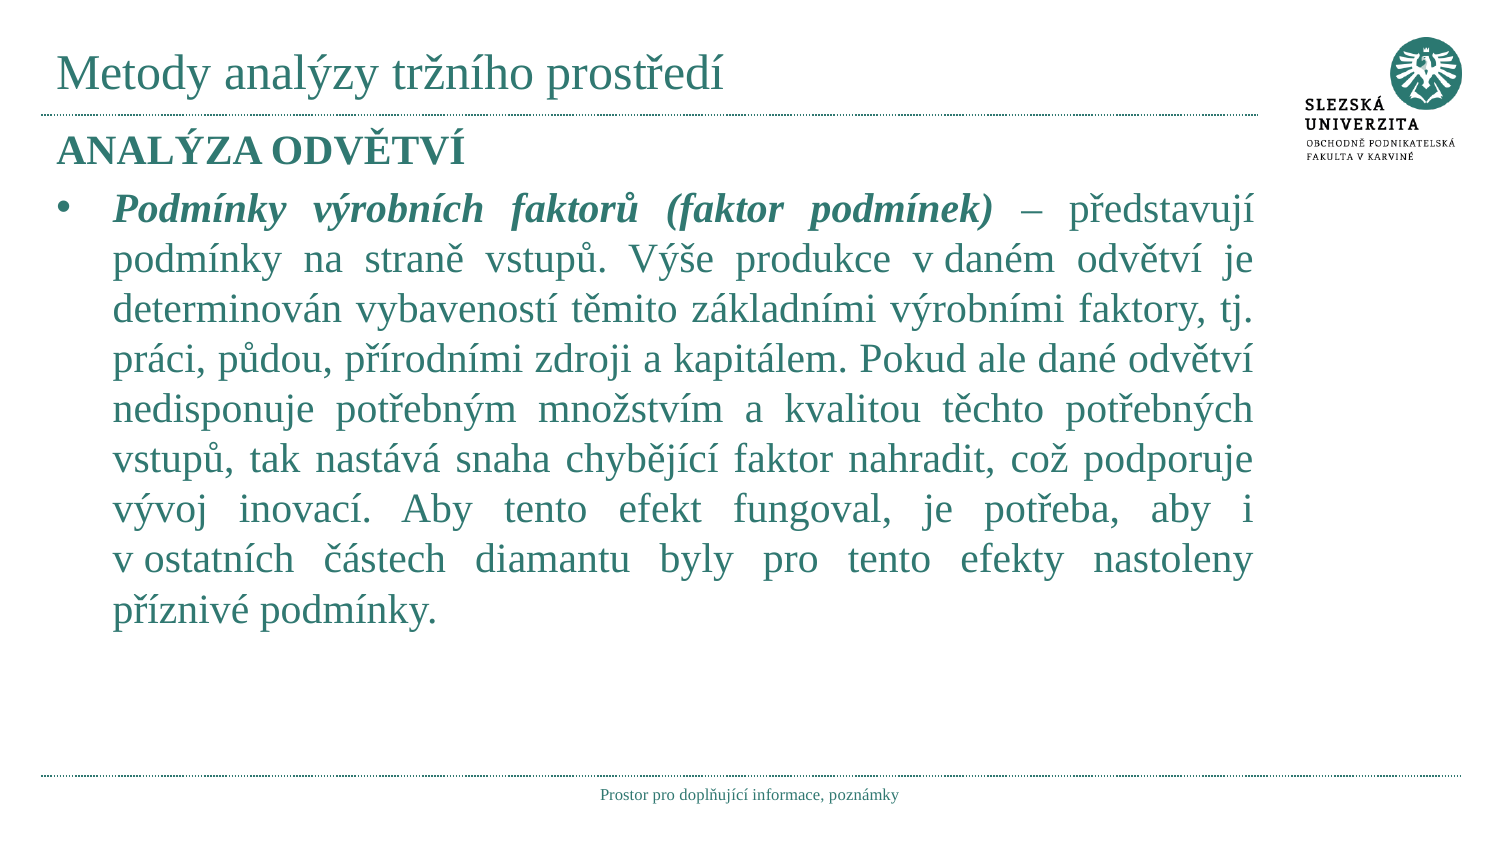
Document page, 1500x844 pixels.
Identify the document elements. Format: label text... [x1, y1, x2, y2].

text_box Prostor pro doplňující informace, poznámky [442, 776, 1058, 811]
title Metody analýzy tržního prostředí [41, 32, 1034, 116]
picture [1305, 37, 1462, 160]
text_box Analýza odvětví Podmínky výrobních faktorů (faktor podmínek) – představují podmínky na straně vstupů. Výše produkce v daném odvětví je determinován vybaveností těmito základními výrobními faktory, tj. práci, půdou, přírodními zdroji a kapitálem. Pokud ale dané odvětví nedisponuje potřebným množstvím a kvalitou těchto potřebných vstupů, tak nastává snaha chybějící faktor nahradit, což podporuje vývoj inovací. Aby tento efekt fungoval, je potřeba, aby i v ostatních částech diamantu byly pro tento efekty nastoleny příznivé podmínky. [41, 115, 1270, 624]
